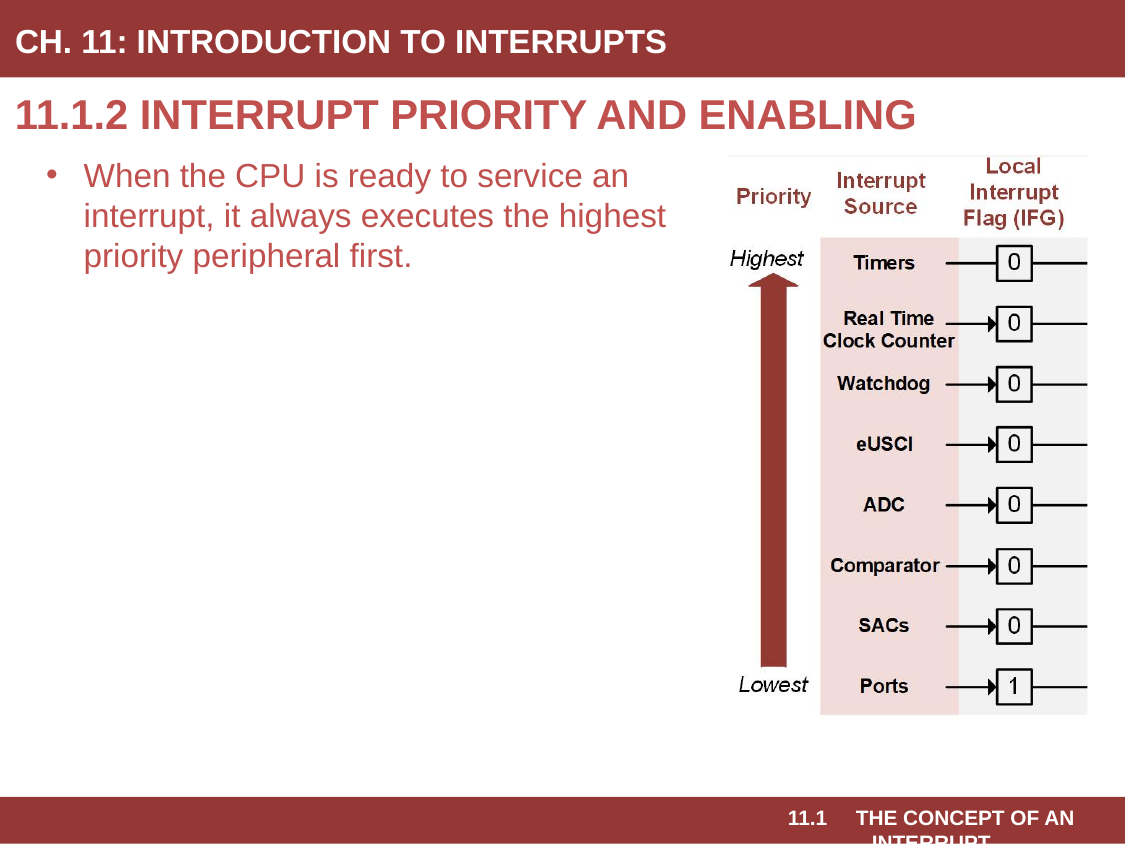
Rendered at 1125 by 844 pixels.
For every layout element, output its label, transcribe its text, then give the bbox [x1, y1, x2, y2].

text_box 11.1.2 Interrupt Priority and Enabling [0, 80, 1088, 146]
picture [728, 155, 1088, 719]
subtitle 11.1 The Concept of an Interrupt [737, 796, 1125, 844]
text_box [0, 795, 1125, 844]
title Ch. 11: Introduction to Interrupts [0, 1, 1125, 78]
text_box When the CPU is ready to service an interrupt, it always executes the highest priority peripheral first. [31, 146, 694, 620]
